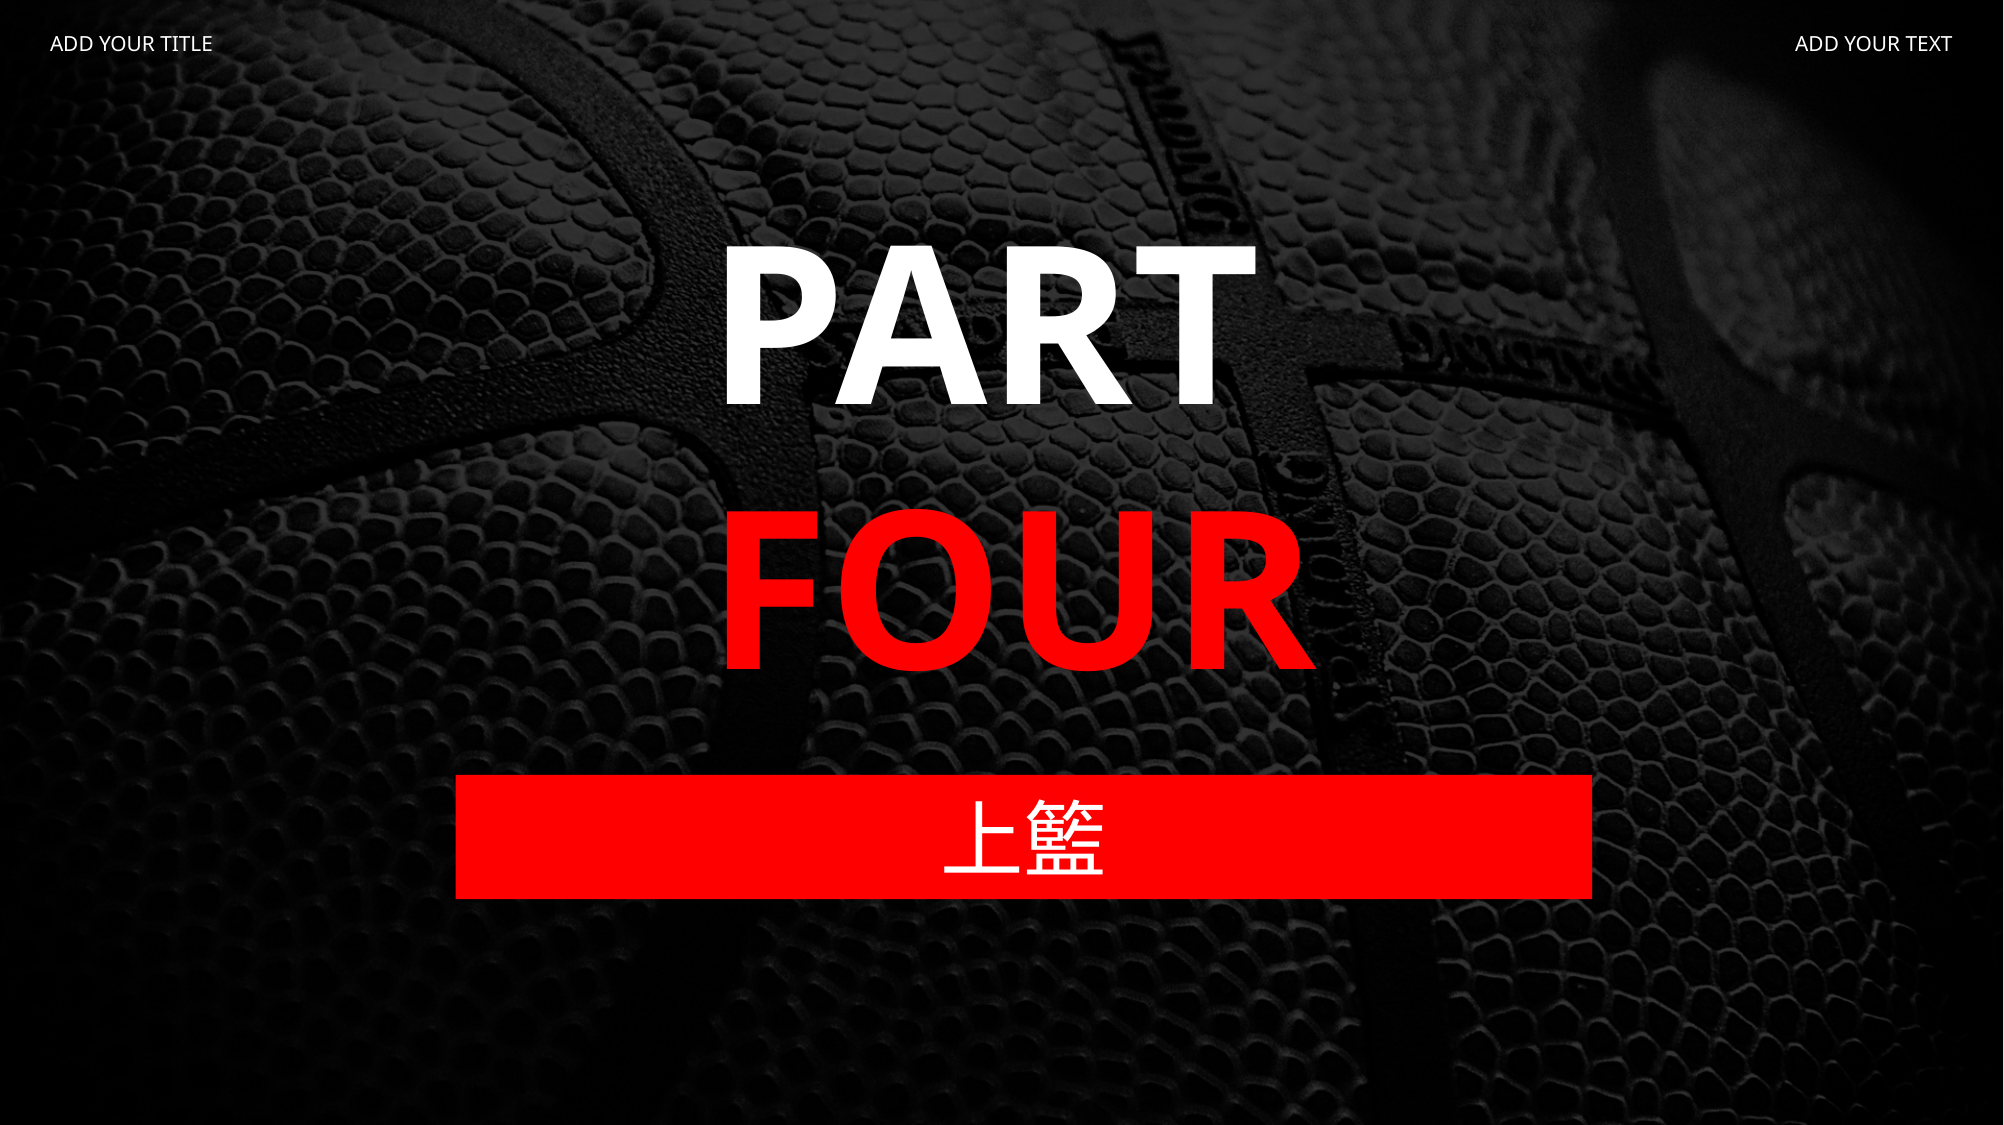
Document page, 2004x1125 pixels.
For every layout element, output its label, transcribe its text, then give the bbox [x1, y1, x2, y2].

text_box ADD YOUR TITLE [35, 23, 228, 64]
picture [0, 0, 2004, 1125]
text_box ADD YOUR TEXT [1780, 23, 1968, 64]
text_box PART FOUR [692, 176, 1355, 722]
text_box 上籃 [455, 774, 1593, 900]
